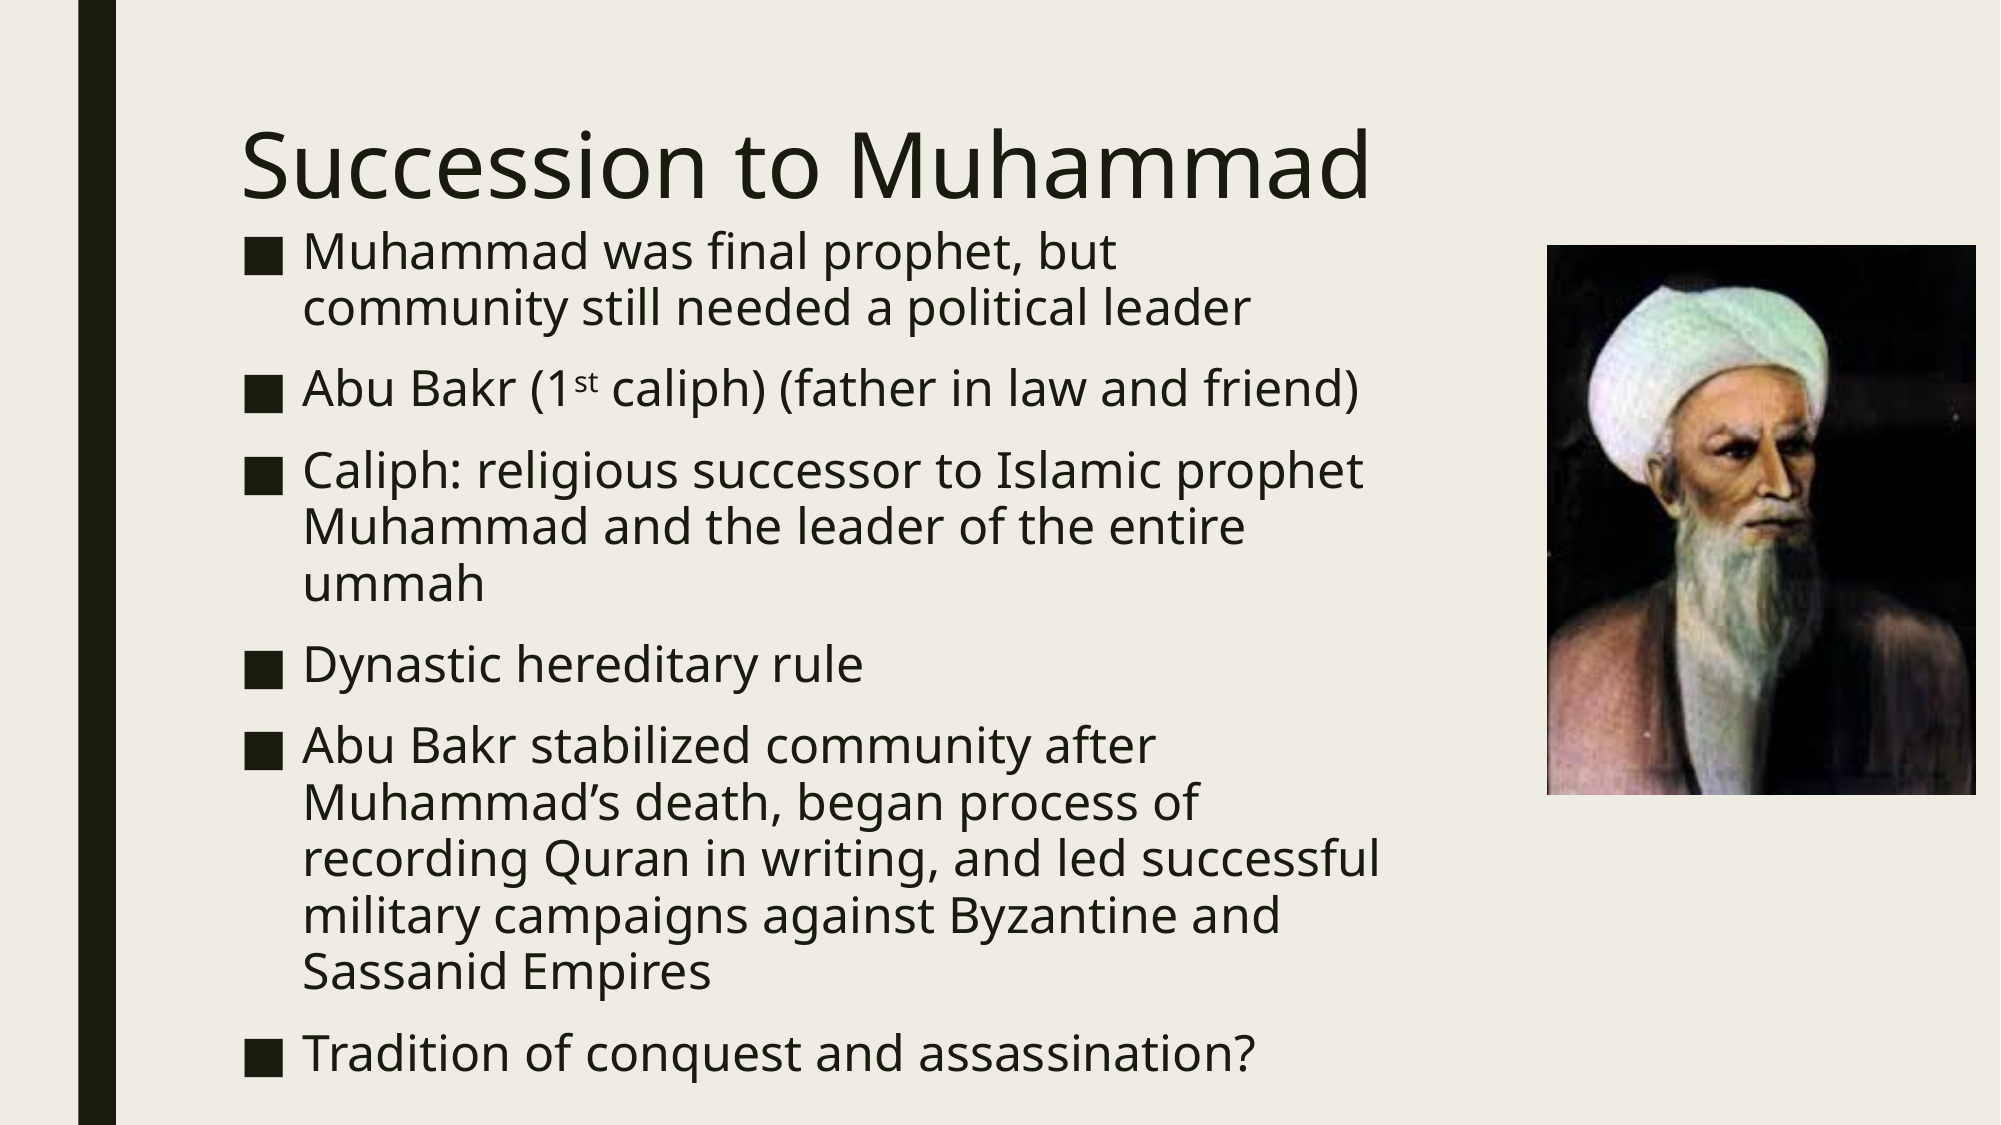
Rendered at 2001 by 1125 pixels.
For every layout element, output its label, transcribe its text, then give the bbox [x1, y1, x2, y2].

picture [1547, 245, 1976, 795]
title Succession to Muhammad [225, 112, 1800, 246]
list Muhammad was final prophet, but community still needed a political leader Abu Bakr (1st caliph) (father in law and friend) Caliph: religious successor to Islamic prophet Muhammad and the leader of the entire ummah Dynastic hereditary rule Abu Bakr stabilized community after Muhammad’s death, began process of recording Quran in writing, and led successful military campaigns against Byzantine and Sassanid Empires Tradition of conquest and assassination? [225, 216, 1402, 1092]
